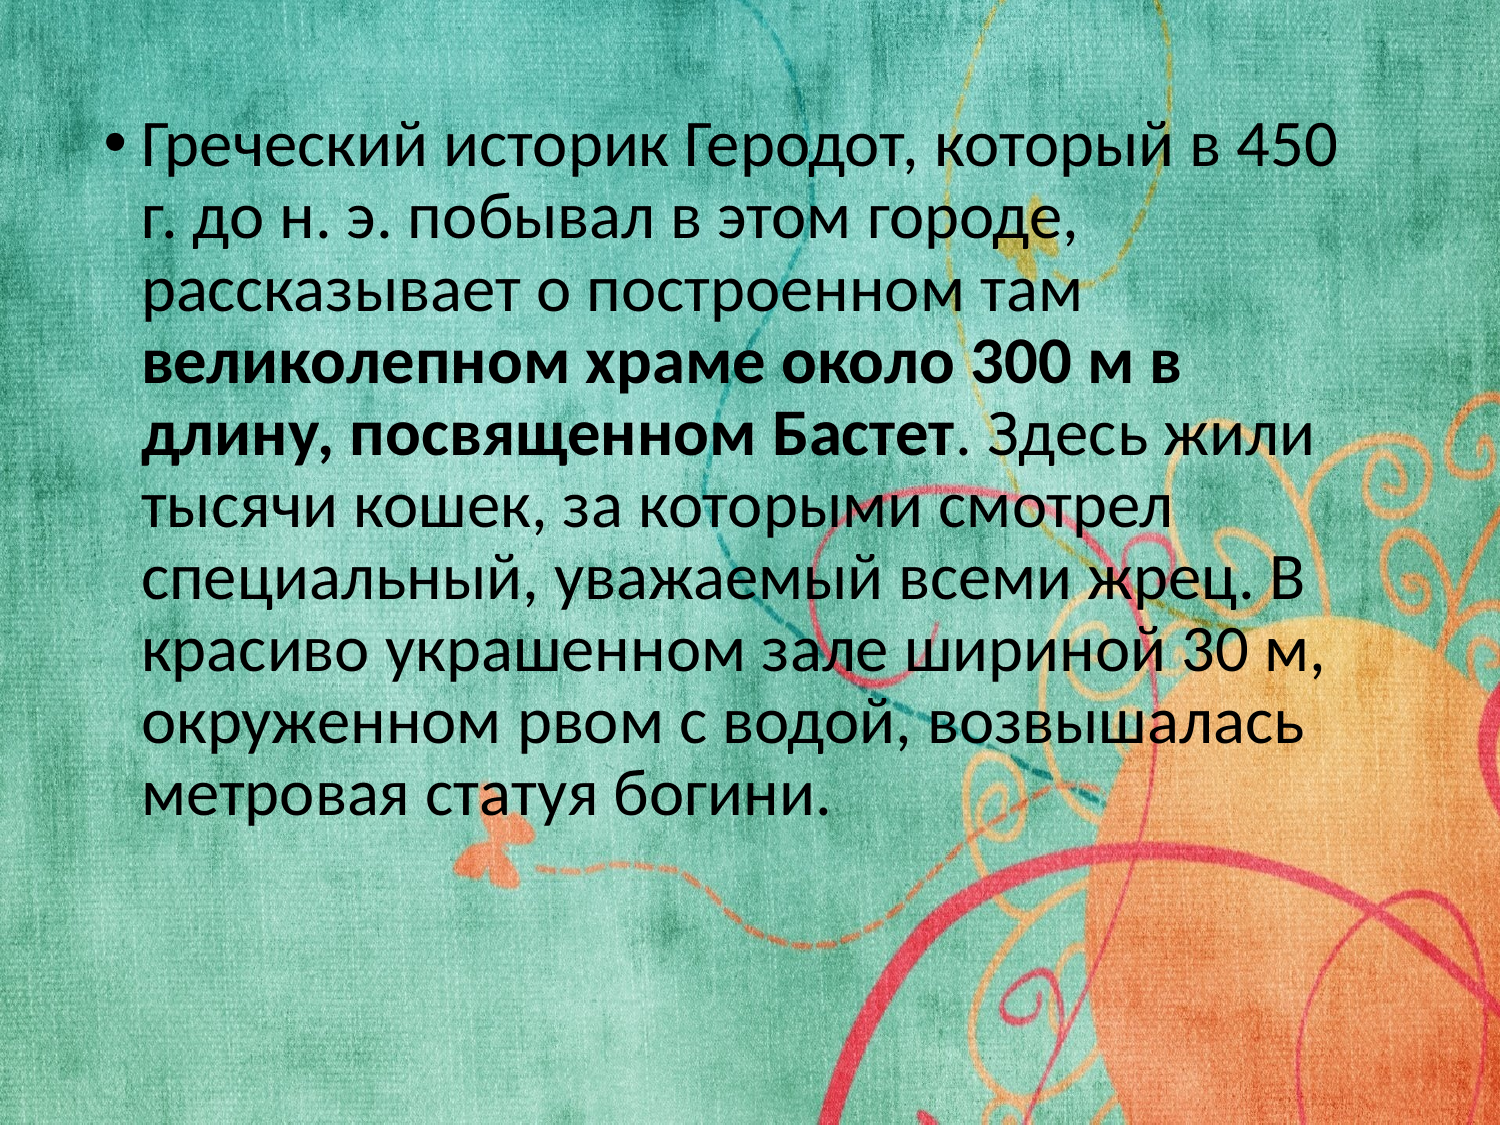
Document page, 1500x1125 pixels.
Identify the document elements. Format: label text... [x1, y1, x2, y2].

list Греческий историк Геродот, который в 450 г. до н. э. побывал в этом городе, рассказывает о построенном там великолепном храме около 300 м в длину, посвященном Бастет. Здесь жили тысячи кошек, за которыми смотрел специальный, уважаемый всеми жрец. В красиво украшенном зале шириной 30 м, окруженном рвом с водой, возвышалась метровая статуя богини. [88, 101, 1383, 1035]
picture [0, 0, 1500, 1125]
